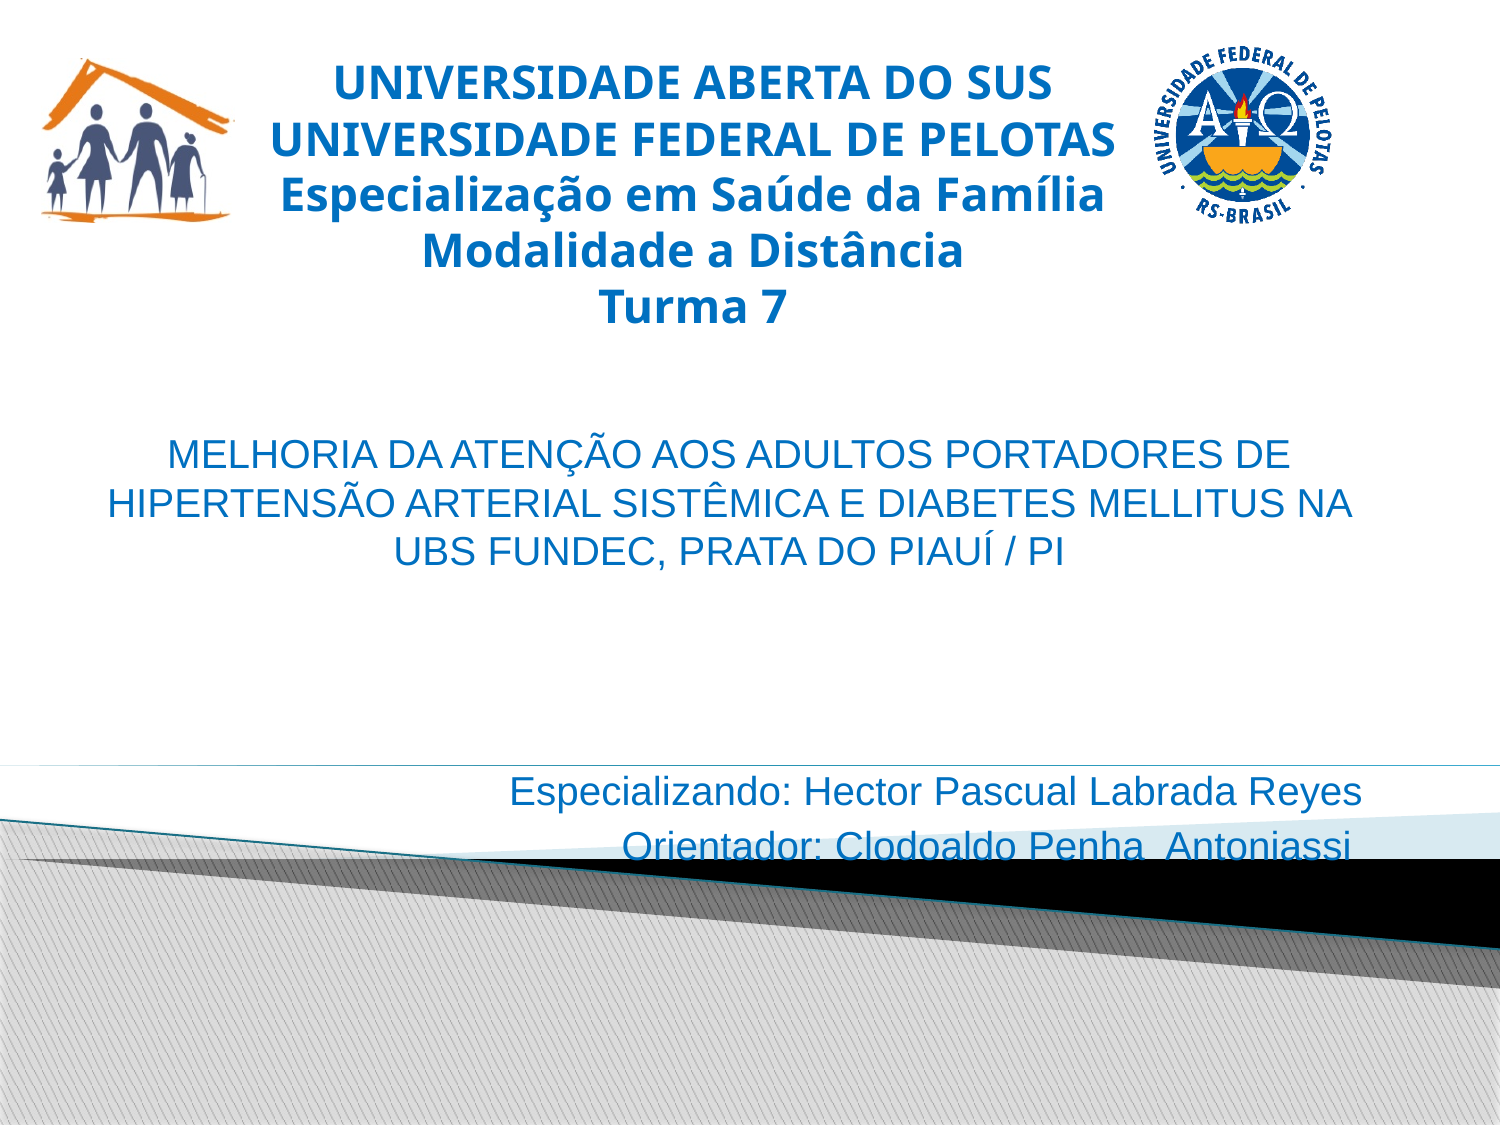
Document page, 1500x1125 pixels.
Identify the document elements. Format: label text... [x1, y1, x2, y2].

picture [40, 58, 235, 223]
title UNIVERSIDADE ABERTA DO SUS UNIVERSIDADE FEDERAL DE PELOTAS Especialização em Saúde da Família Modalidade a Distância Turma 7 [144, 42, 1243, 341]
subtitle Melhoria da atenção aos adultos portadores de Hipertensão Arterial Sistêmica e Diabetes Mellitus na UBS FUNDEC, Prata do Piauí / PI Especializando: Hector Pascual Labrada Reyes Orientador: Clodoaldo Penha Antoniassi [88, 420, 1381, 878]
picture [1151, 42, 1334, 227]
picture [5, 859, 88, 866]
picture [233, 878, 1500, 989]
